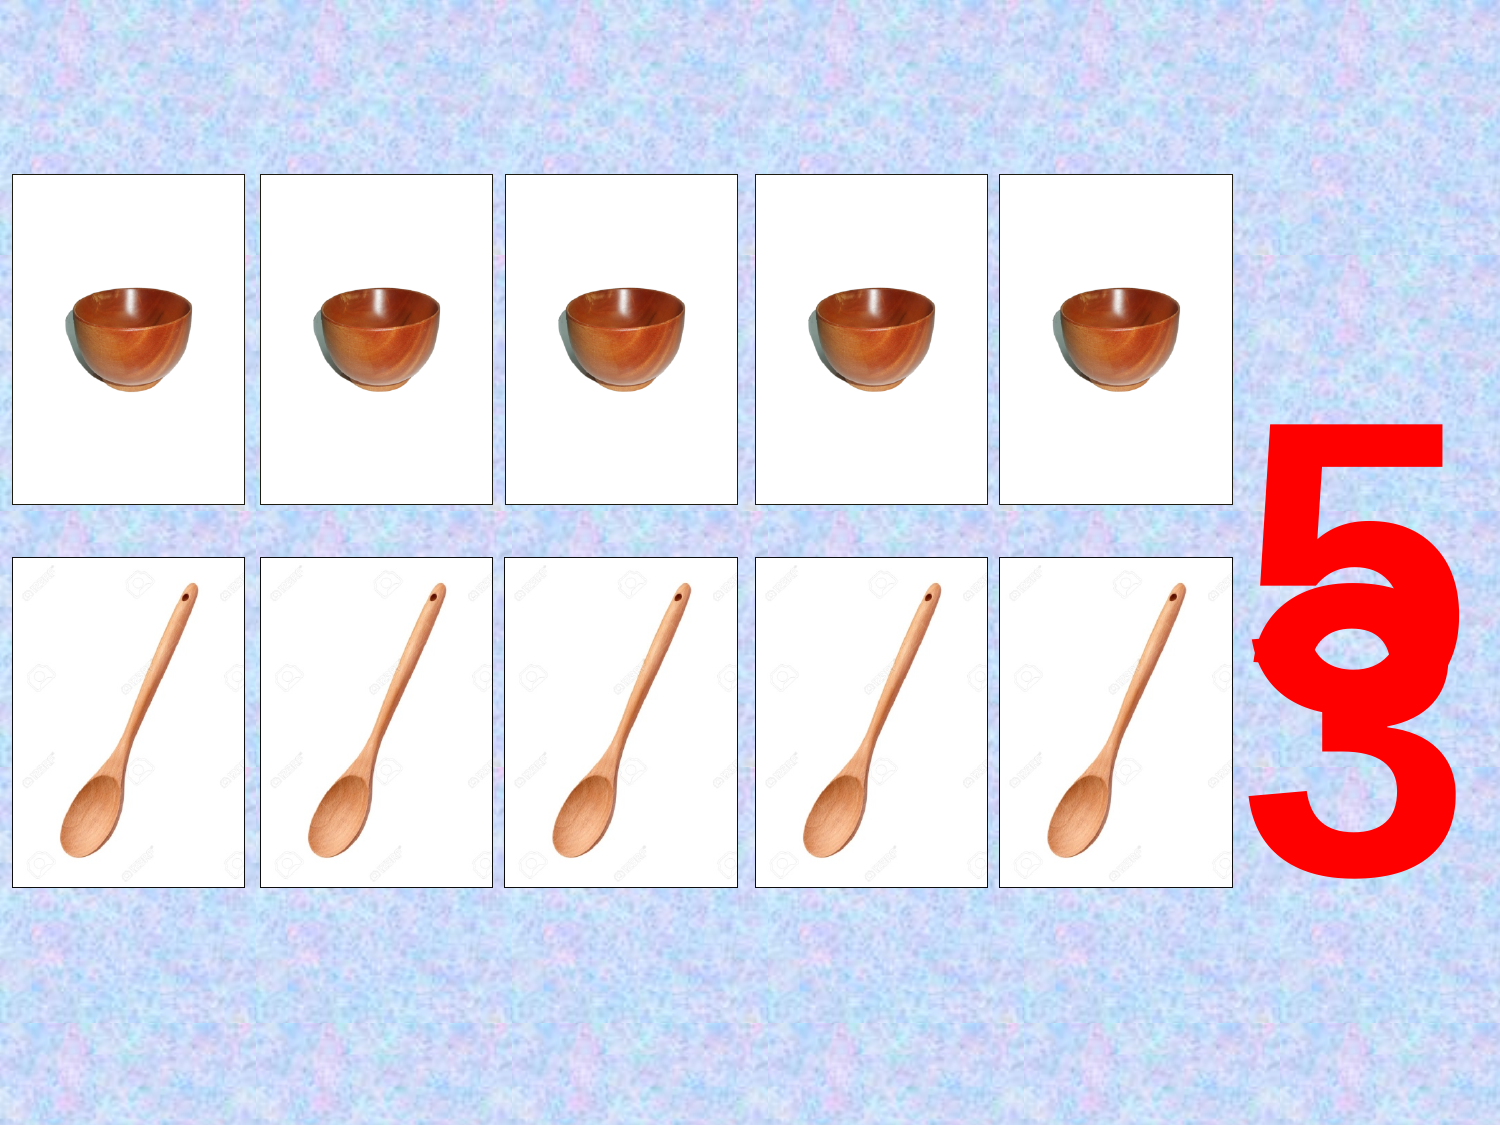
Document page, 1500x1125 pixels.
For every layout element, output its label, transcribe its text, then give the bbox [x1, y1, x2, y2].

picture [0, 0, 1500, 1125]
text_box 3 [1224, 450, 1500, 965]
text_box 5 [1237, 287, 1500, 450]
